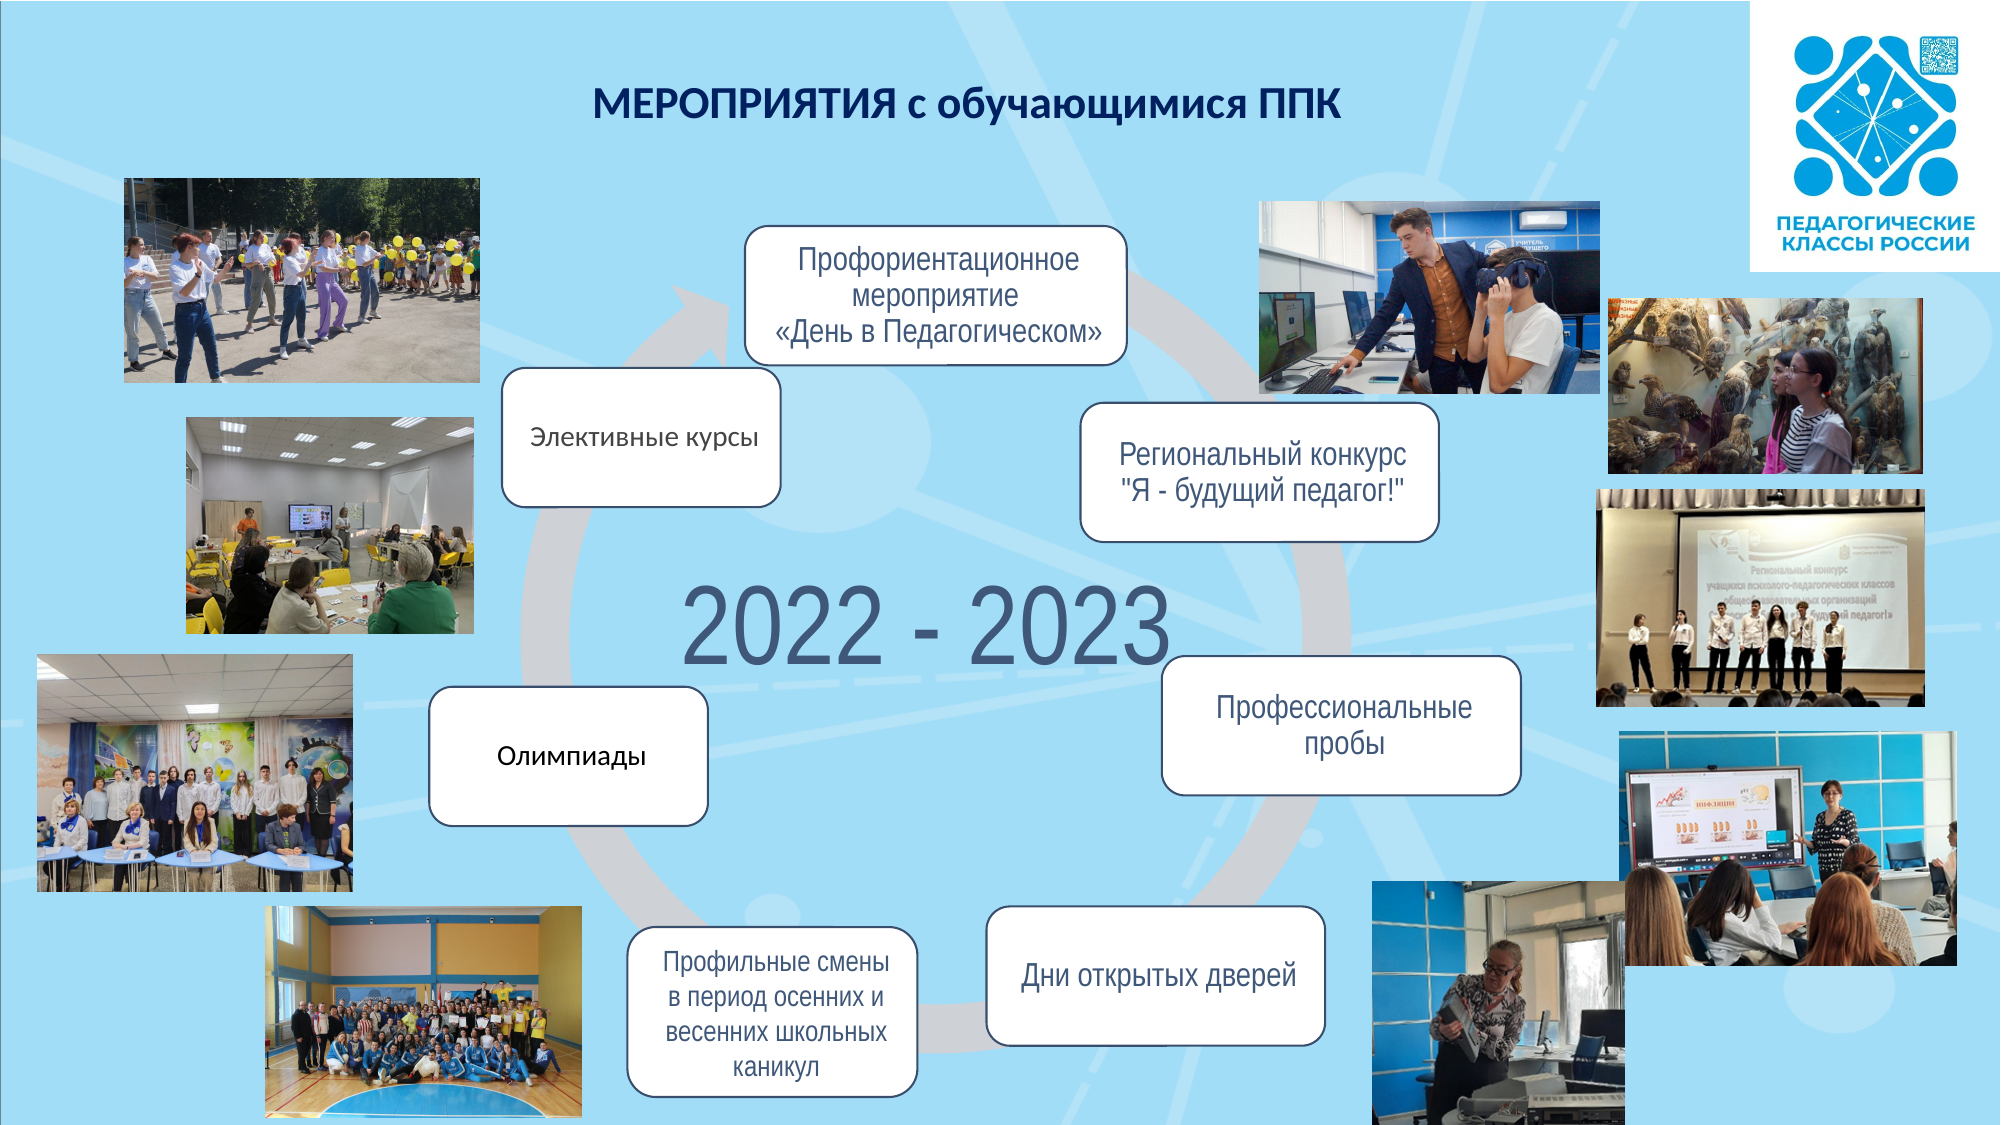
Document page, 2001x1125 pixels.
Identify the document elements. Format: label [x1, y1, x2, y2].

picture [1259, 201, 1600, 394]
picture [186, 417, 474, 634]
picture [1596, 489, 1925, 707]
picture [265, 906, 582, 1118]
text_box [257, 232, 1655, 1090]
picture [1372, 731, 1957, 1125]
picture [1608, 298, 1923, 474]
picture [123, 178, 480, 383]
picture [37, 654, 353, 892]
text_box [0, 1, 2000, 1125]
